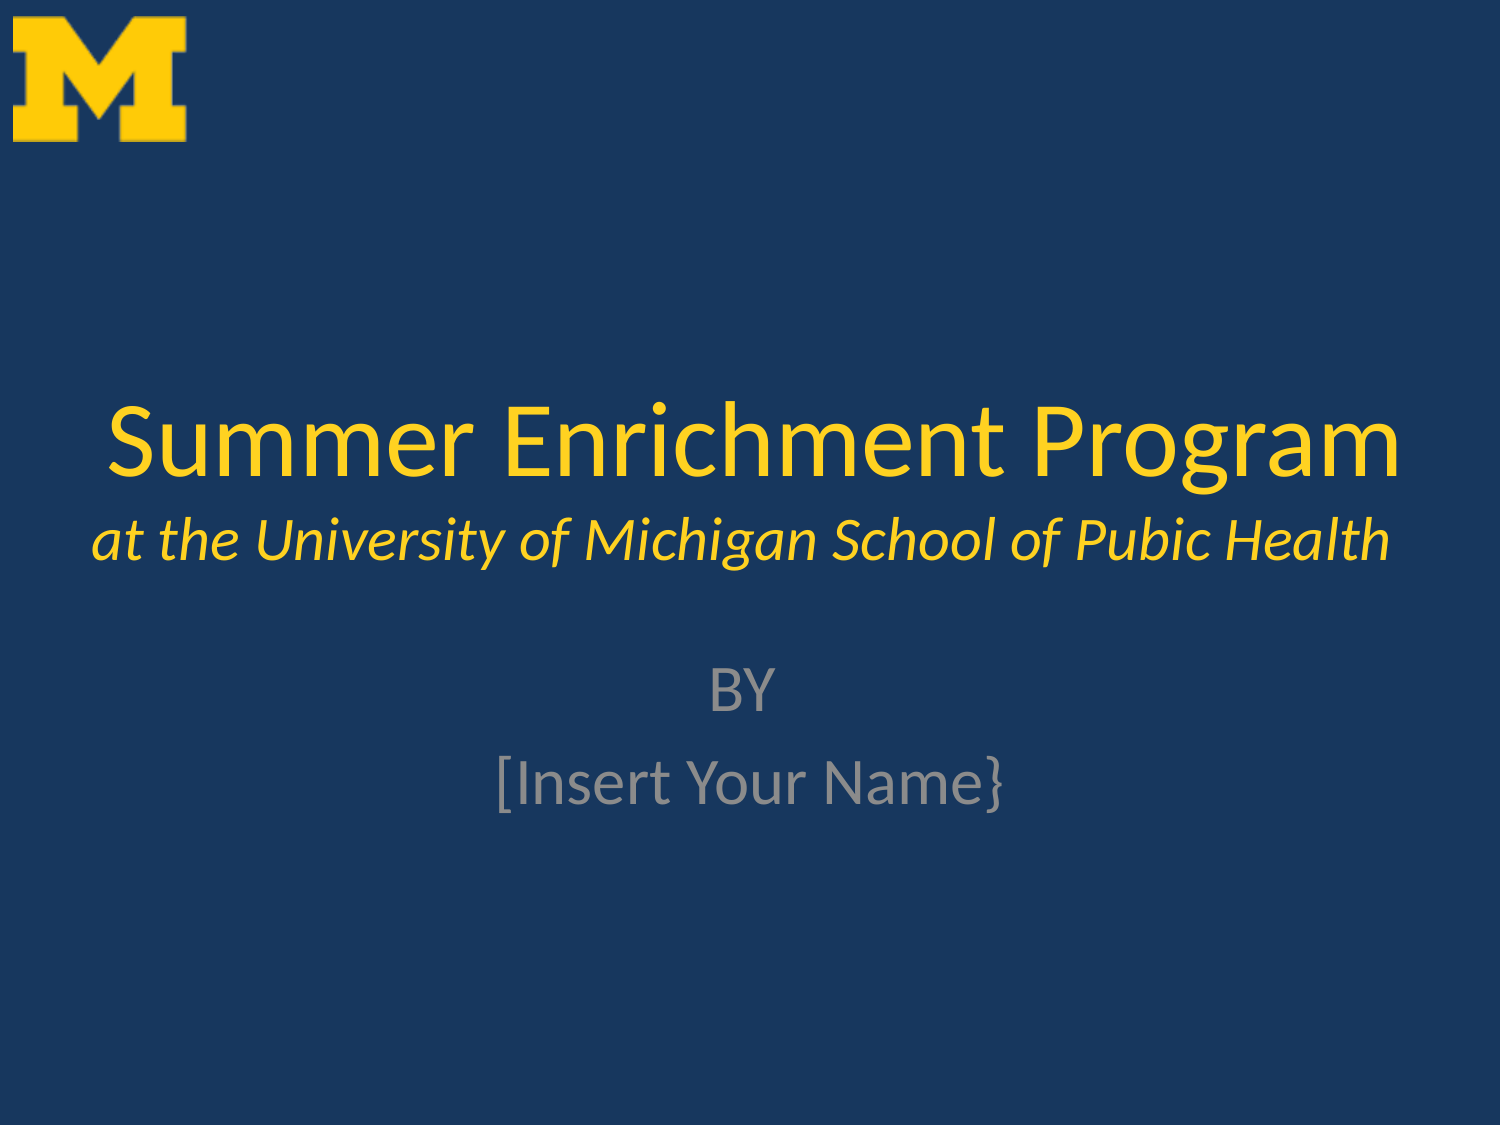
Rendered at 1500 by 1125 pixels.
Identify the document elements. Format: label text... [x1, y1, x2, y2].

picture [12, 16, 196, 149]
title Summer Enrichment Program at the University of Michigan School of Pubic Health [62, 350, 1450, 592]
subtitle BY [Insert Your Name} [225, 637, 1275, 925]
